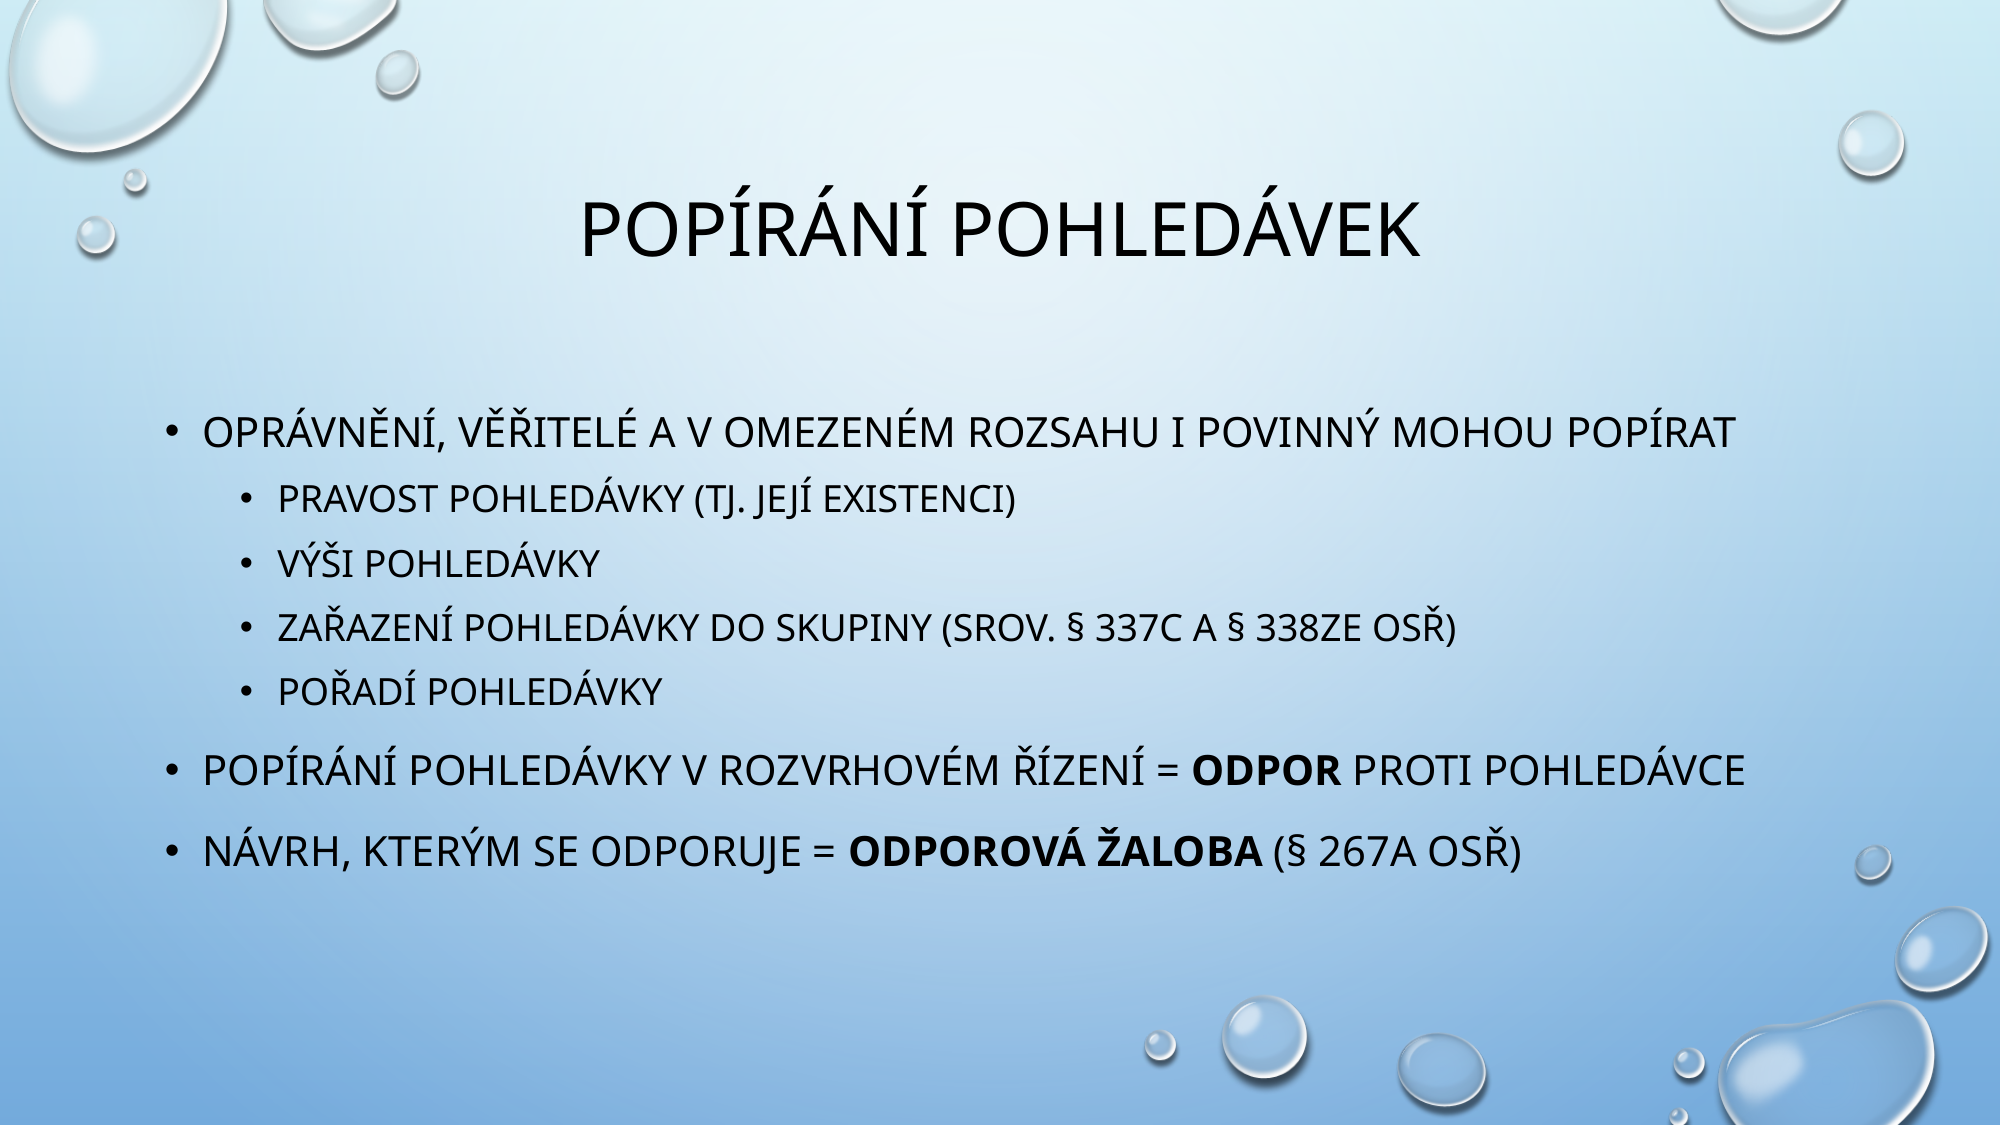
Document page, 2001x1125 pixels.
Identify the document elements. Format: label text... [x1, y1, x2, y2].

picture [0, 0, 2000, 1125]
list Oprávnění, věřitelé a v omezeném rozsahu i povinný mohou popírat Pravost pohledávky (tj. její existenci) Výši pohledávky Zařazení pohledávky do skupiny (srov. § 337c a § 338ZE OSŘ) Pořadí pohledávky Popírání pohledávky v rozvrhovém řízení = odpor proti pohledávce Návrh, kterým se odporuje = odporová žaloba (§ 267a OSŘ) [149, 388, 1850, 950]
title Popírání pohledávek [149, 101, 1851, 364]
